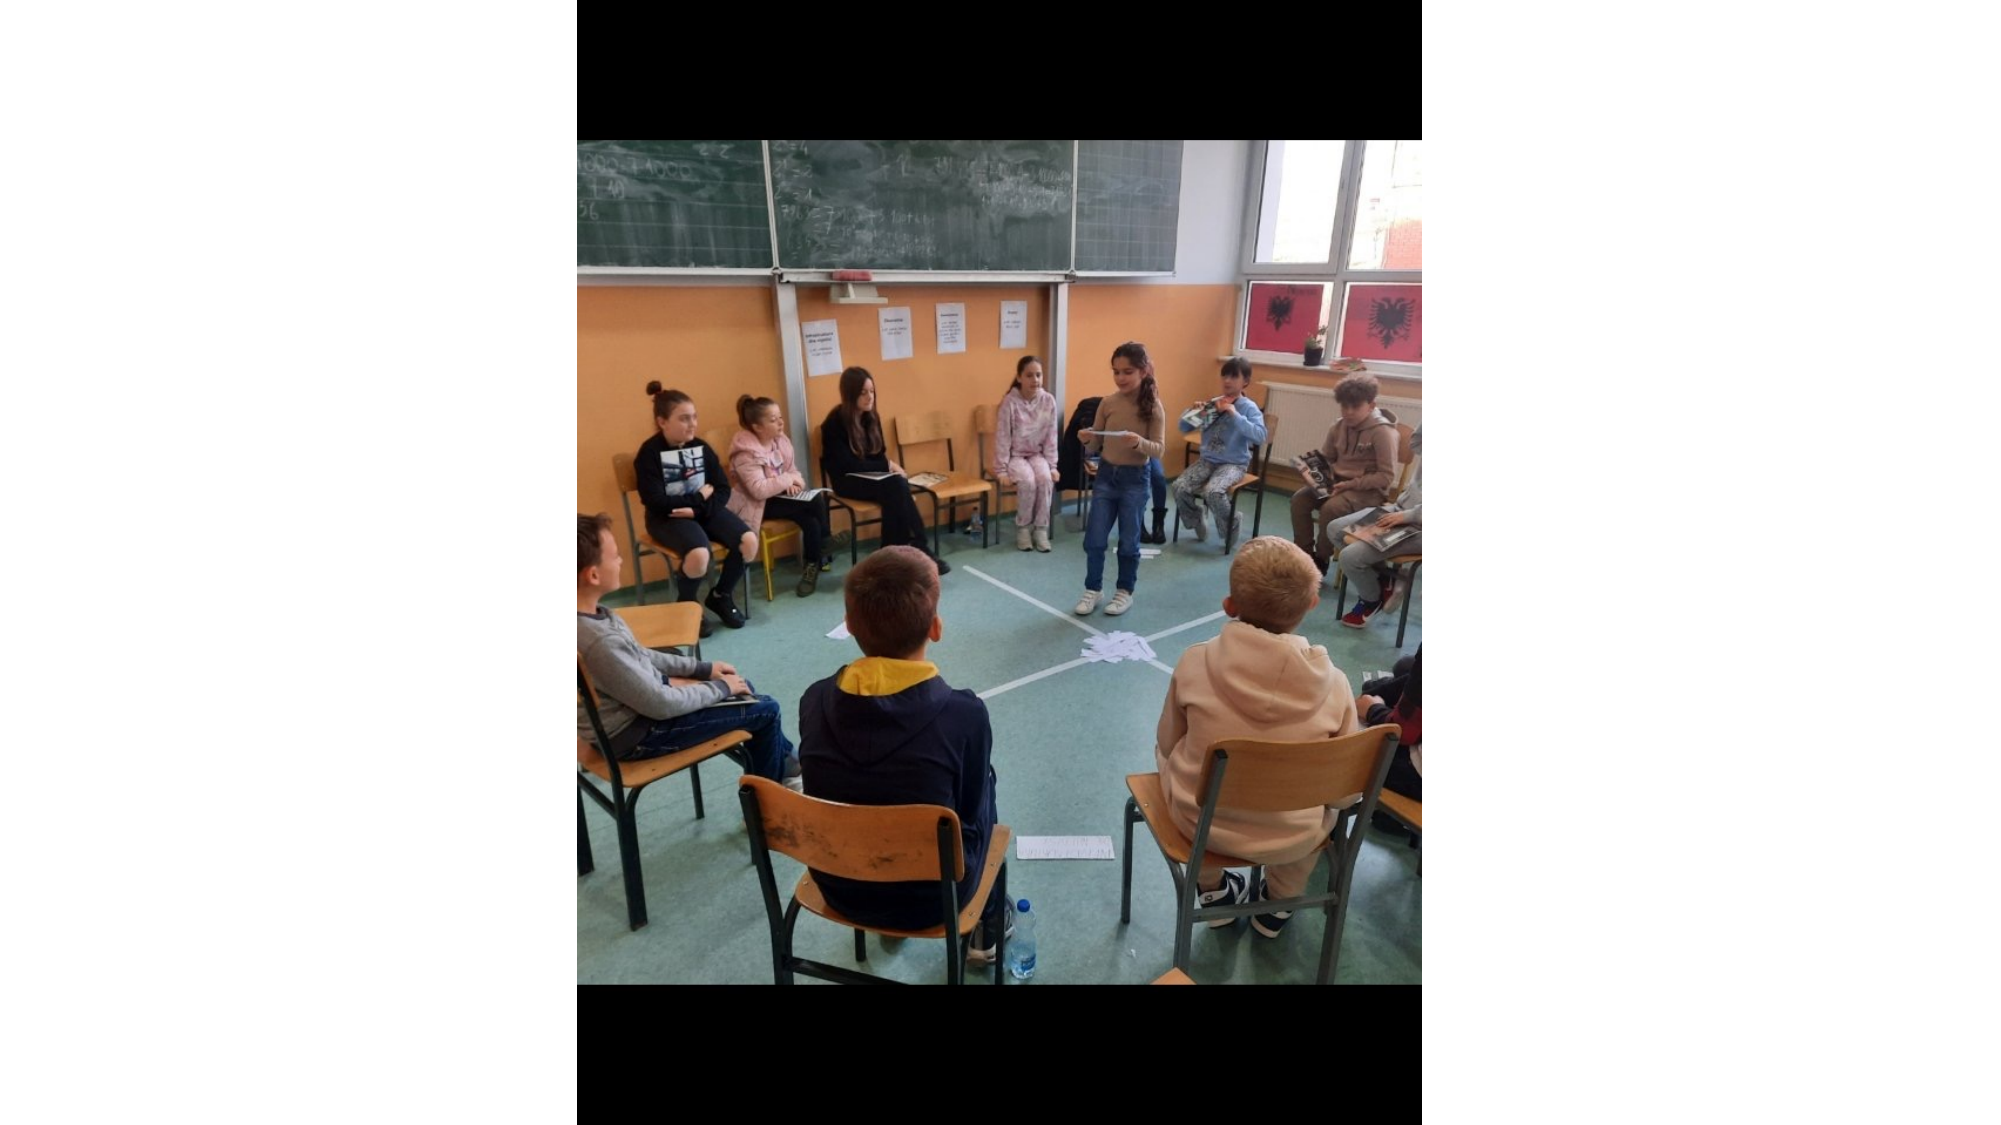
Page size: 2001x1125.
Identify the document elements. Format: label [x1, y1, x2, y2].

picture [577, 0, 1422, 1125]
